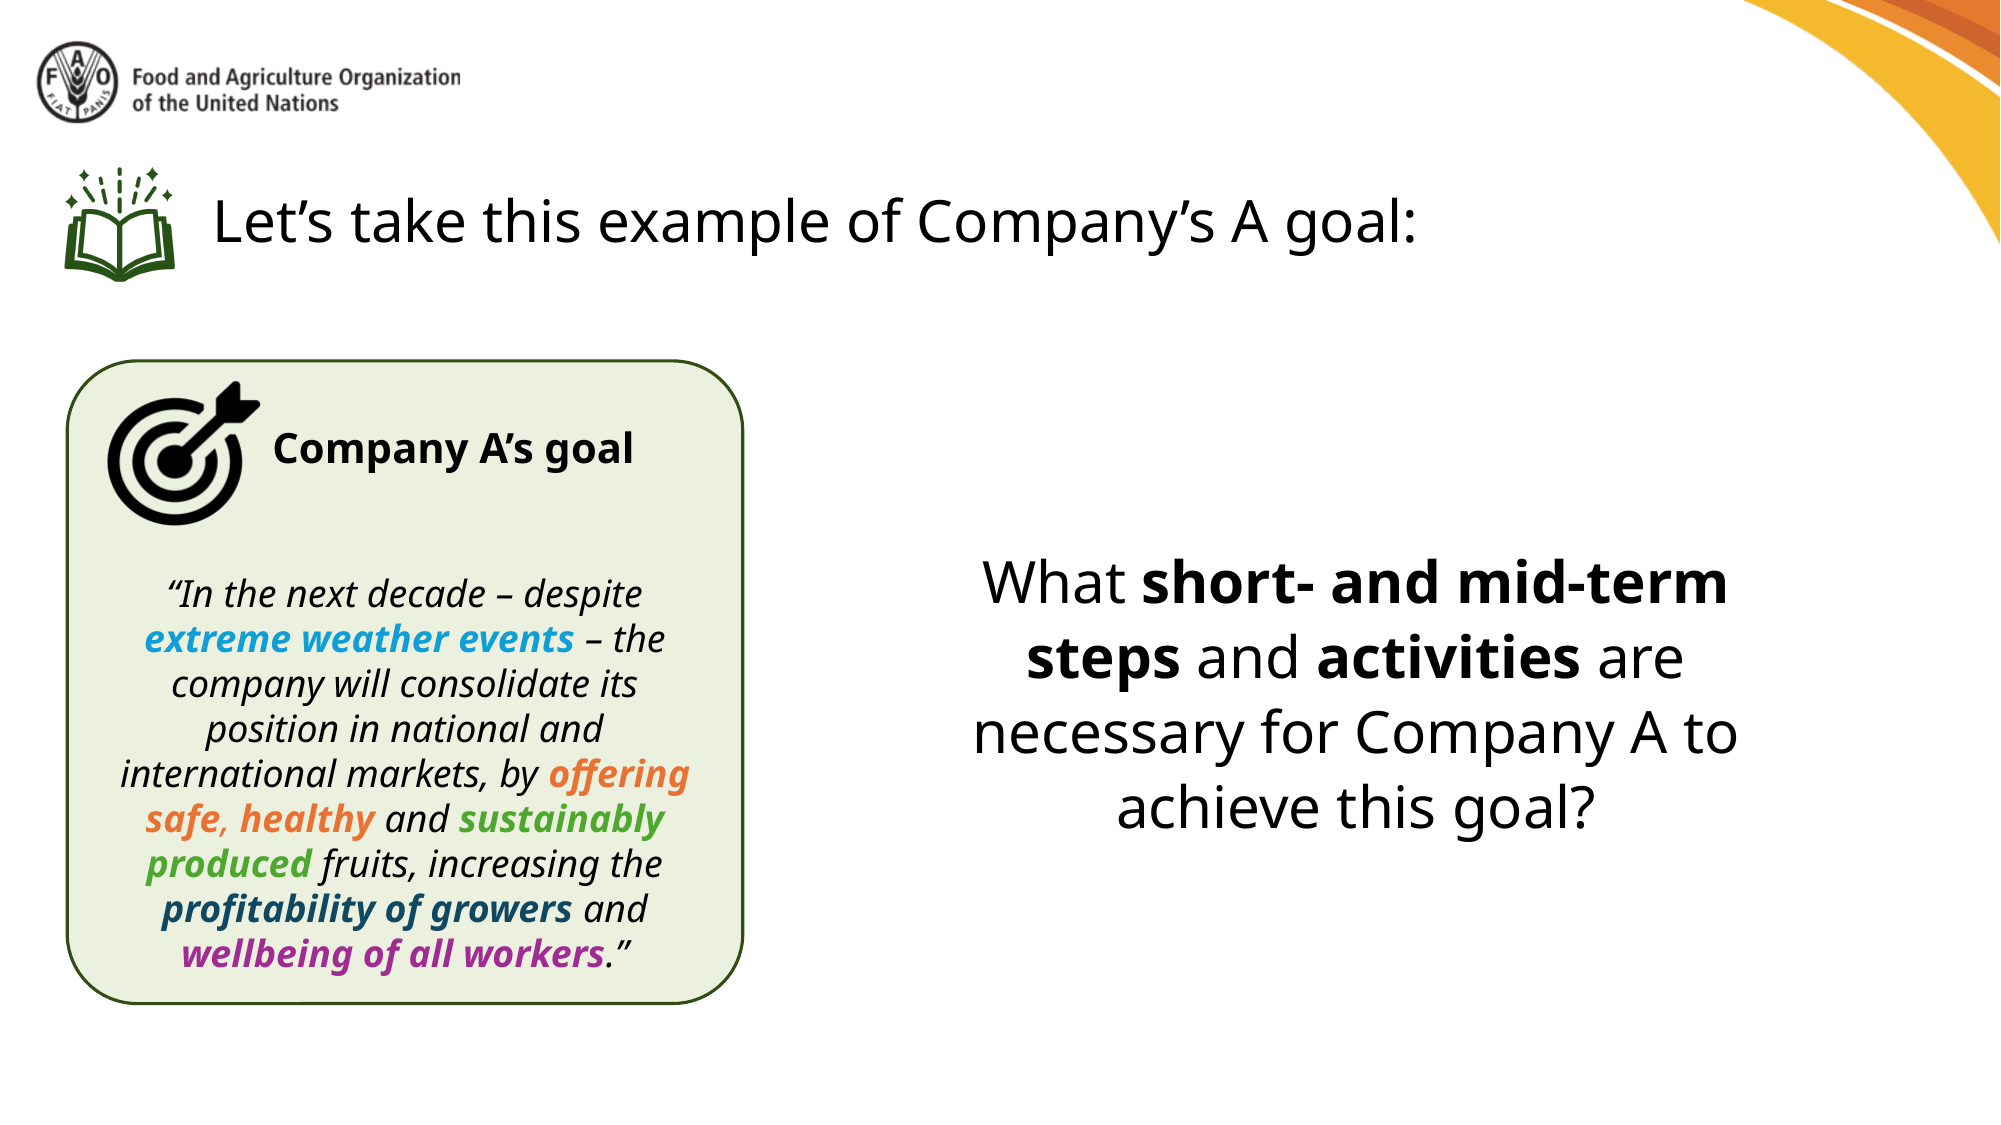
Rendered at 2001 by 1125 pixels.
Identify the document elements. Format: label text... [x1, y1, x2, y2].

title Let’s take this example of Company’s A goal: [197, 170, 1854, 278]
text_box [66, 360, 744, 1005]
picture [59, 163, 181, 285]
picture [0, 2, 496, 139]
text_box What short- and mid-term steps and activities are necessary for Company A to achieve this goal? [907, 540, 1806, 841]
picture [1737, 0, 2000, 261]
